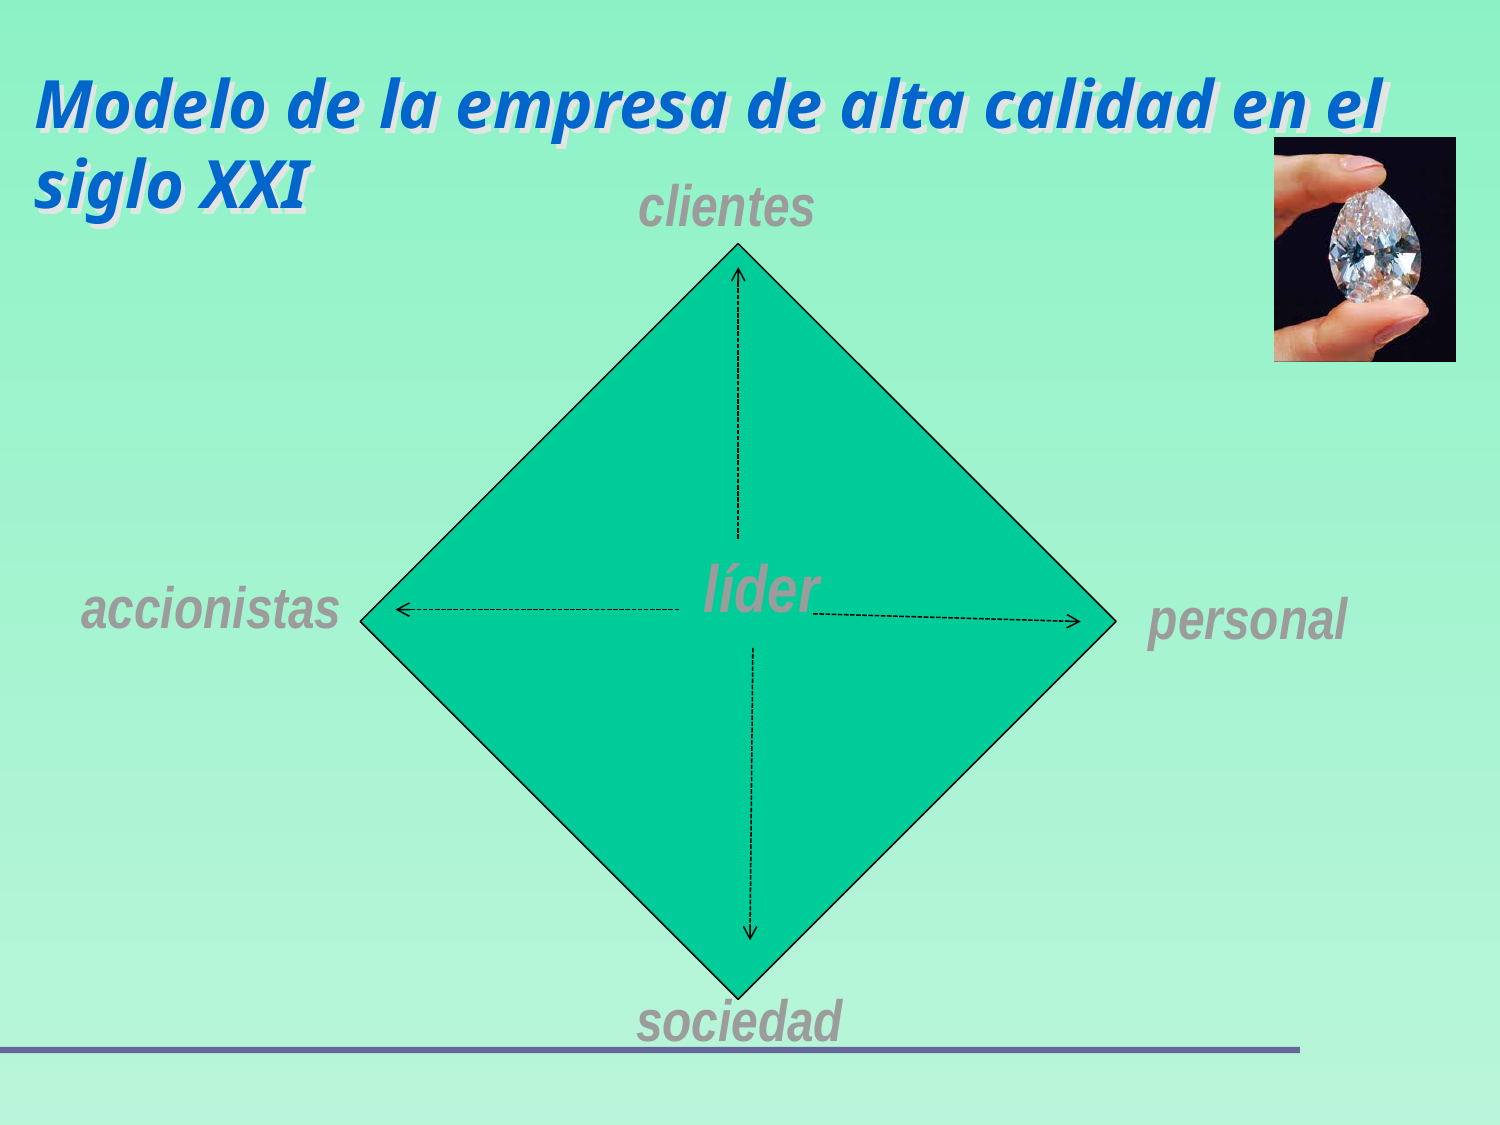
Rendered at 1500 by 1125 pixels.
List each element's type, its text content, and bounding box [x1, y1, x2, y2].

text_box personal [1134, 574, 1363, 659]
text_box [360, 246, 1117, 975]
text_box clientes [623, 160, 832, 246]
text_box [813, 613, 1081, 622]
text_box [749, 647, 754, 941]
text_box sociedad [621, 975, 859, 1061]
picture [1273, 136, 1456, 362]
text_box Modelo de la empresa de alta calidad en el siglo XXI [19, 54, 1479, 230]
text_box accionistas [66, 562, 357, 648]
text_box líder [608, 538, 916, 634]
